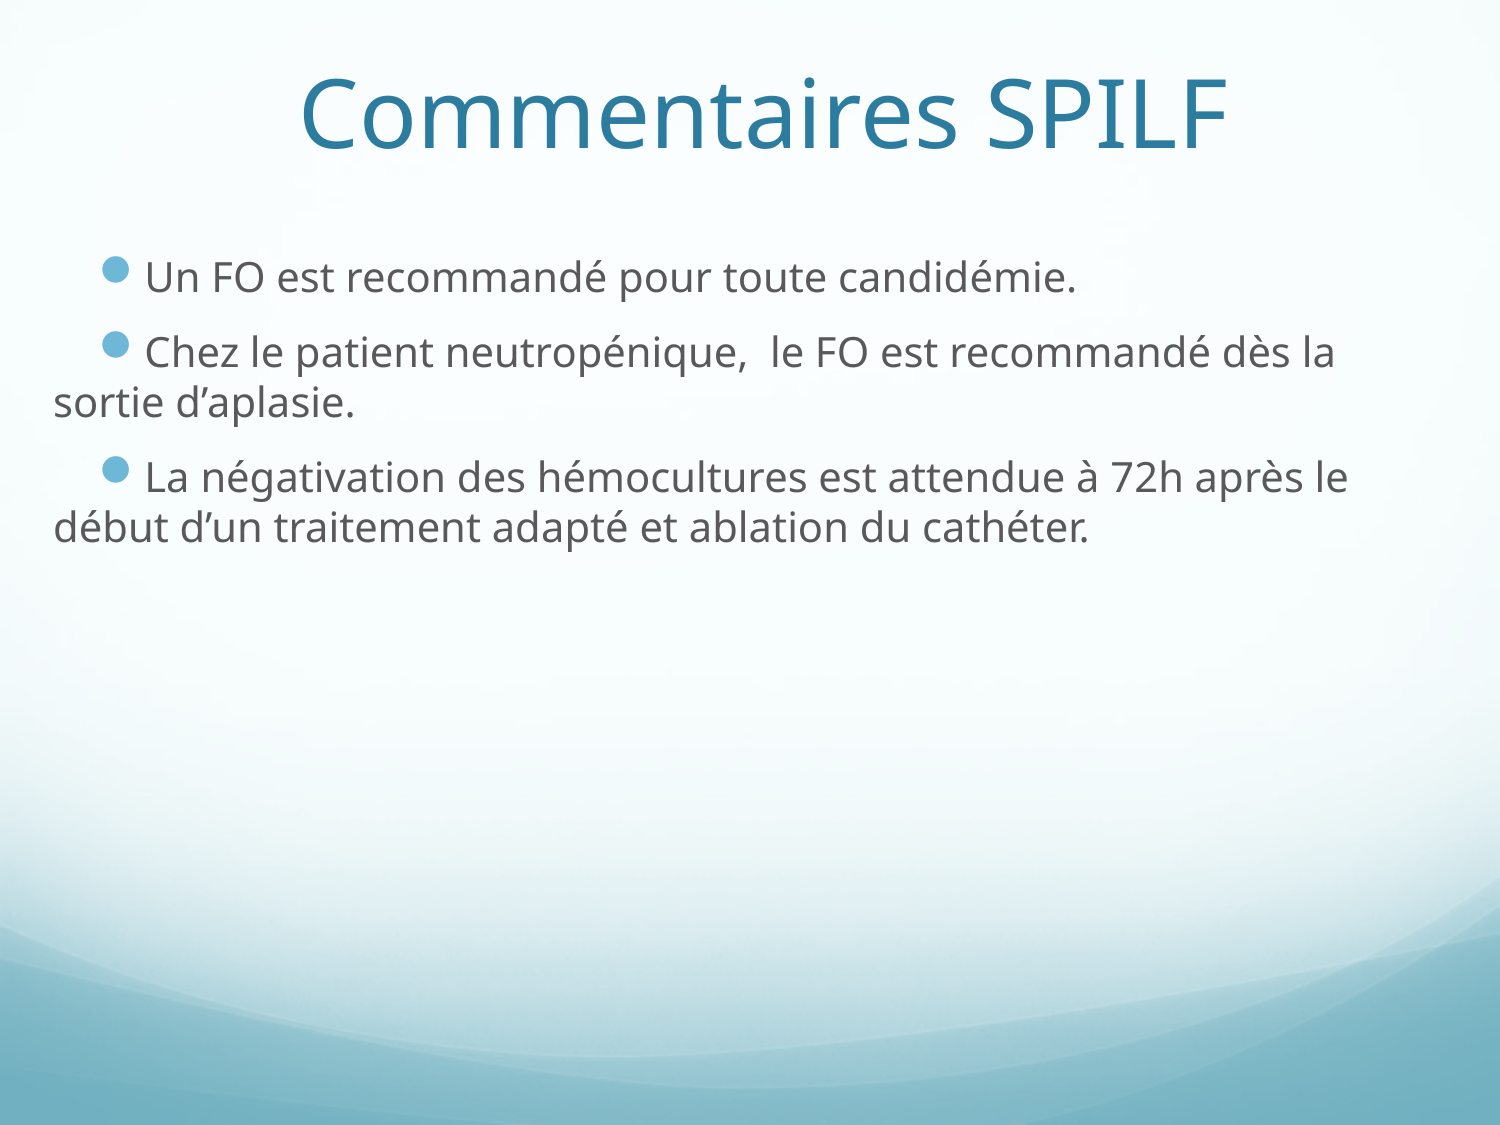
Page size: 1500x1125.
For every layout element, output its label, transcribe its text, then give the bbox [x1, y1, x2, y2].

text_box Un FO est recommandé pour toute candidémie. Chez le patient neutropénique, le FO est recommandé dès la sortie d’aplasie. La négativation des hémocultures est attendue à 72h après le début d’un traitement adapté et ablation du cathéter. [38, 243, 1462, 1012]
title Commentaires SPILF [88, 30, 1439, 175]
